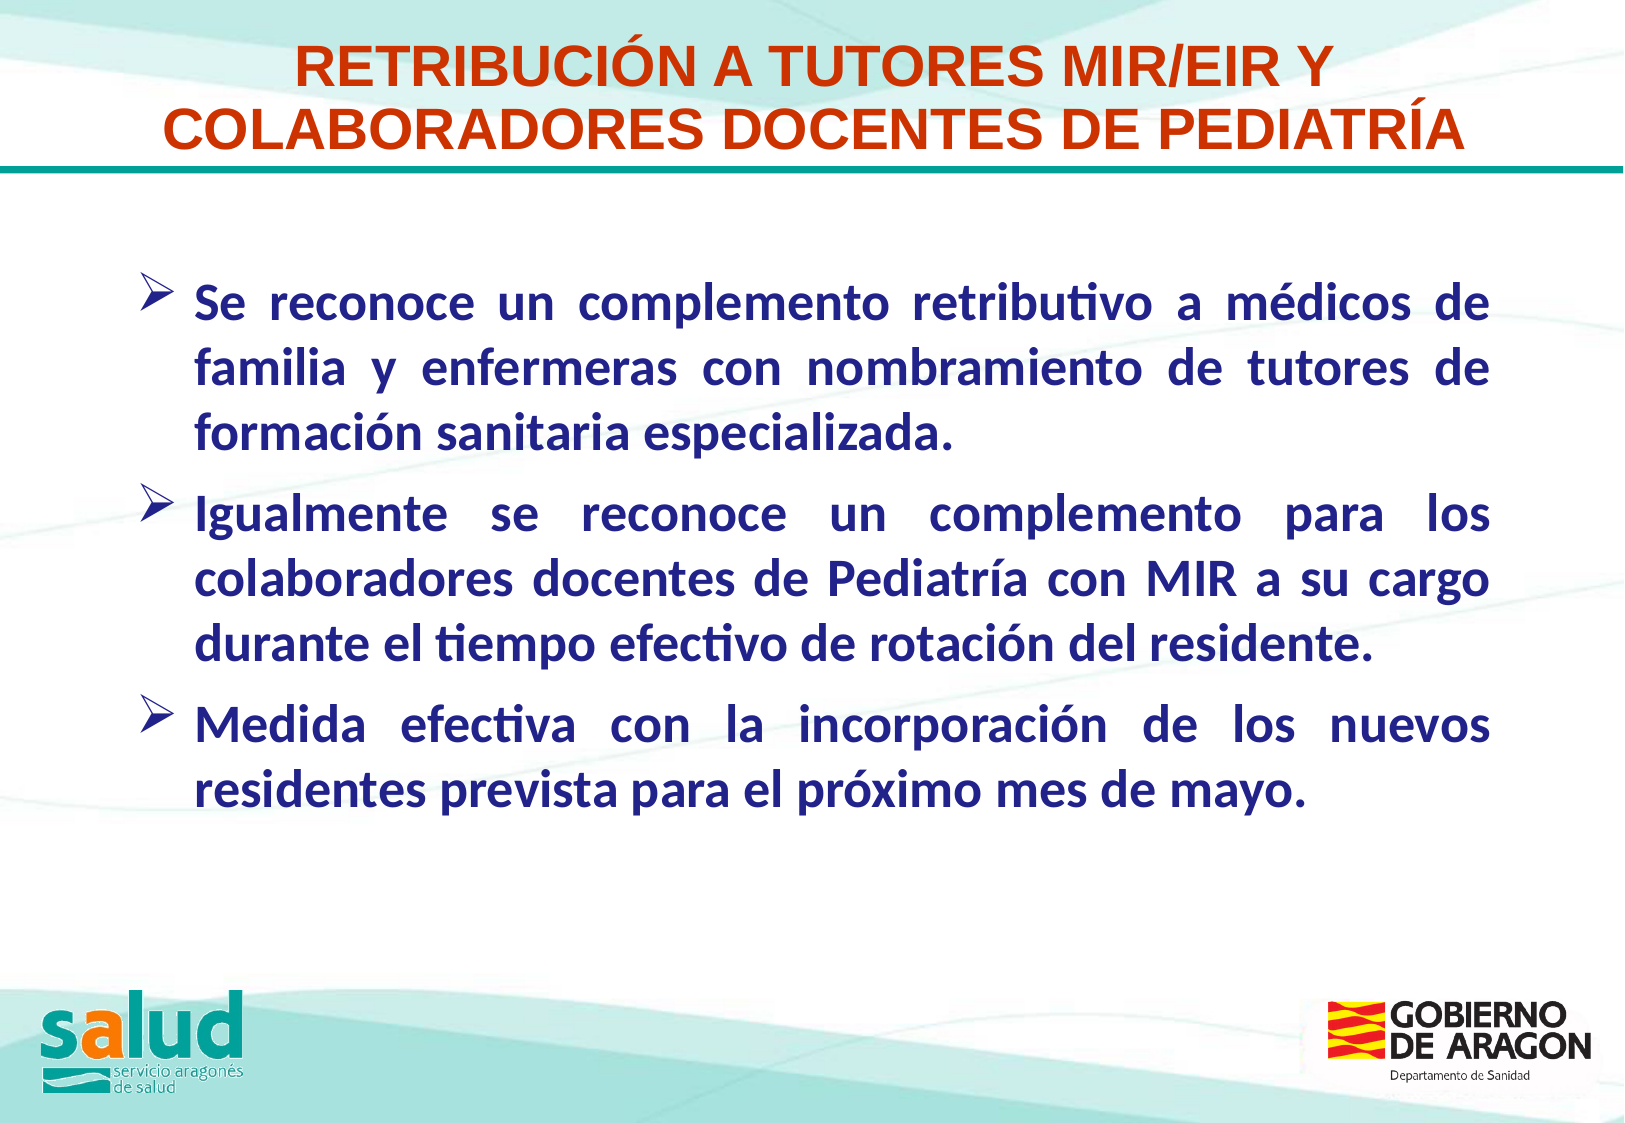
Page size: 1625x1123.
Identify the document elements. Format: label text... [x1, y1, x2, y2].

picture [0, 0, 1625, 1123]
list Se reconoce un complemento retributivo a médicos de familia y enfermeras con nombramiento de tutores de formación sanitaria especializada. Igualmente se reconoce un complemento para los colaboradores docentes de Pediatría con MIR a su cargo durante el tiempo efectivo de rotación del residente. Medida efectiva con la incorporación de los nuevos residentes prevista para el próximo mes de mayo. [120, 323, 1508, 967]
text_box RETRIBUCIÓN A TUTORES MIR/EIR Y COLABORADORES DOCENTES DE PEDIATRÍA [40, 29, 1589, 323]
